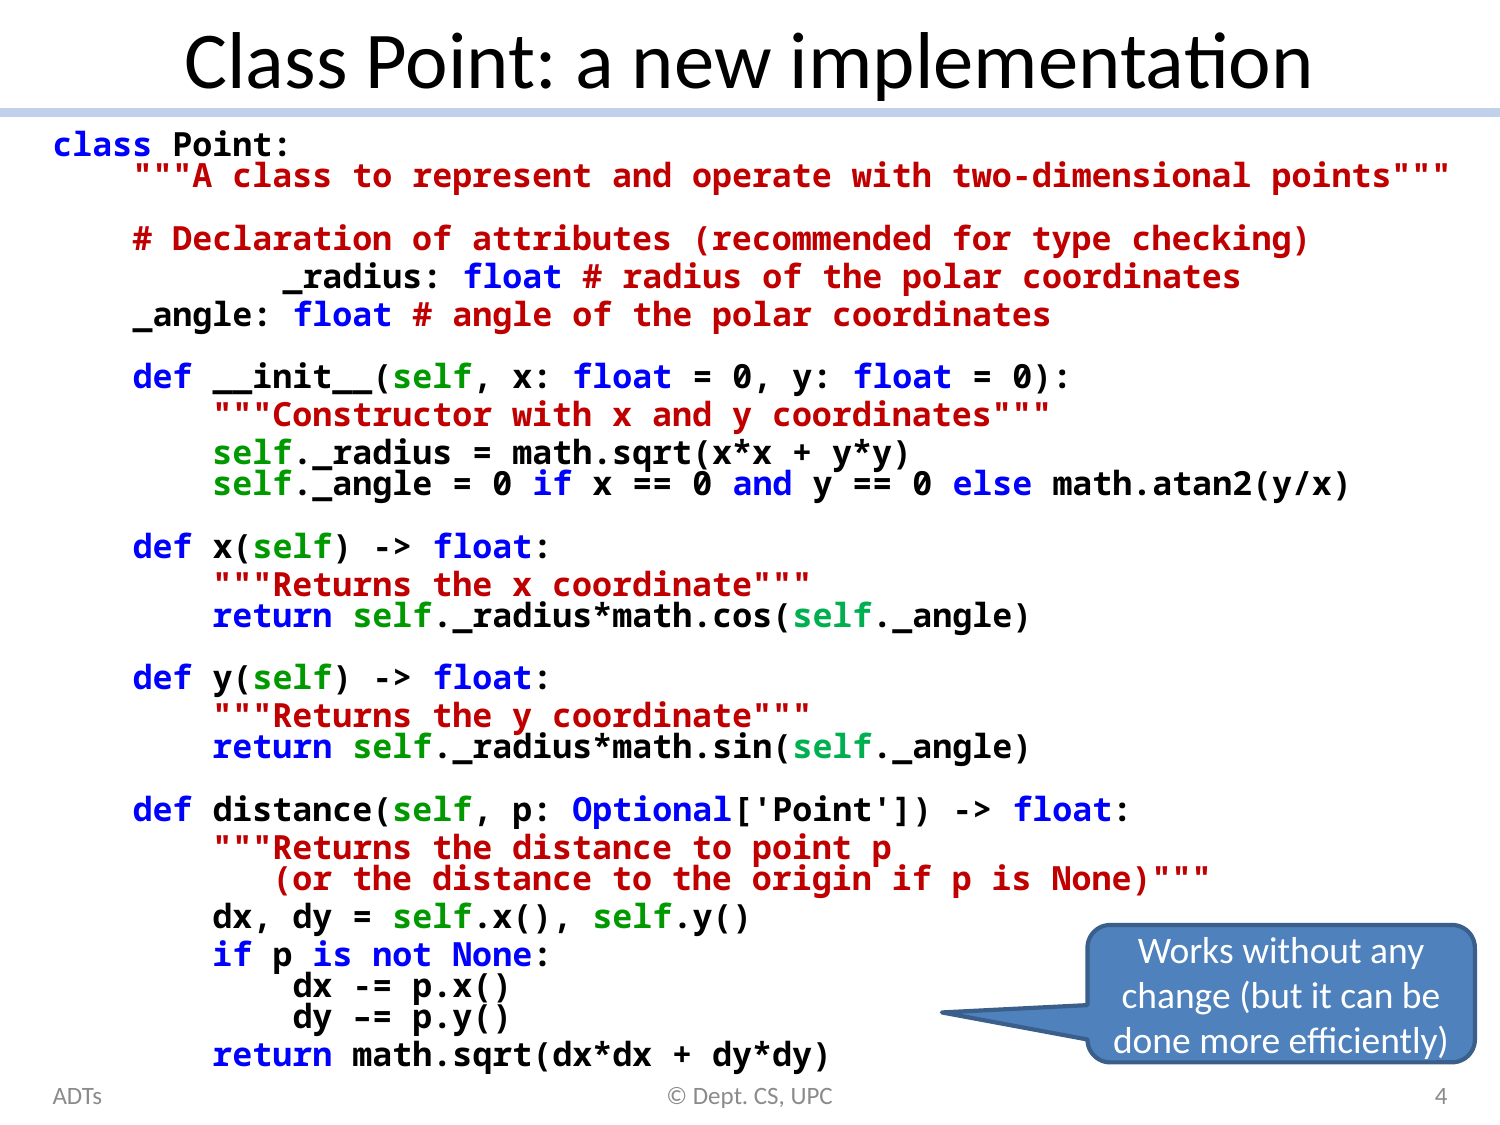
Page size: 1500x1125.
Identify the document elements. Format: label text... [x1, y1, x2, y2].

slide_number ADTs [37, 1075, 388, 1125]
footer © Dept. CS, UPC [512, 1075, 988, 1125]
title Class Point: a new implementation [75, 0, 1425, 113]
slide_number 4 [1112, 1075, 1463, 1125]
text_box Works without any change (but it can be done more efficiently) [939, 922, 1478, 1065]
list class Point: """A class to represent and operate with two-dimensional points""" # Declaration of attributes (recommended for type checking) _radius: float # radius of the polar coordinates _angle: float # angle of the polar coordinates def __init__(self, x: float = 0, y: float = 0): """Constructor with x and y coordinates""" self._radius = math.sqrt(x*x + y*y) self._angle = 0 if x == 0 and y == 0 else math.atan2(y/x) def x(self) -> float: """Returns the x coordinate""" return self._radius*math.cos(self._angle) def y(self) -> float: """Returns the y coordinate""" return self._radius*math.sin(self._angle) def distance(self, p: Optional['Point']) -> float: """Returns the distance to point p (or the distance to the origin if p is None)""" dx, dy = self.x(), self.y() if p is not None: dx -= p.x() dy –= p.y() return math.sqrt(dx*dx + dy*dy) [37, 124, 1488, 1075]
